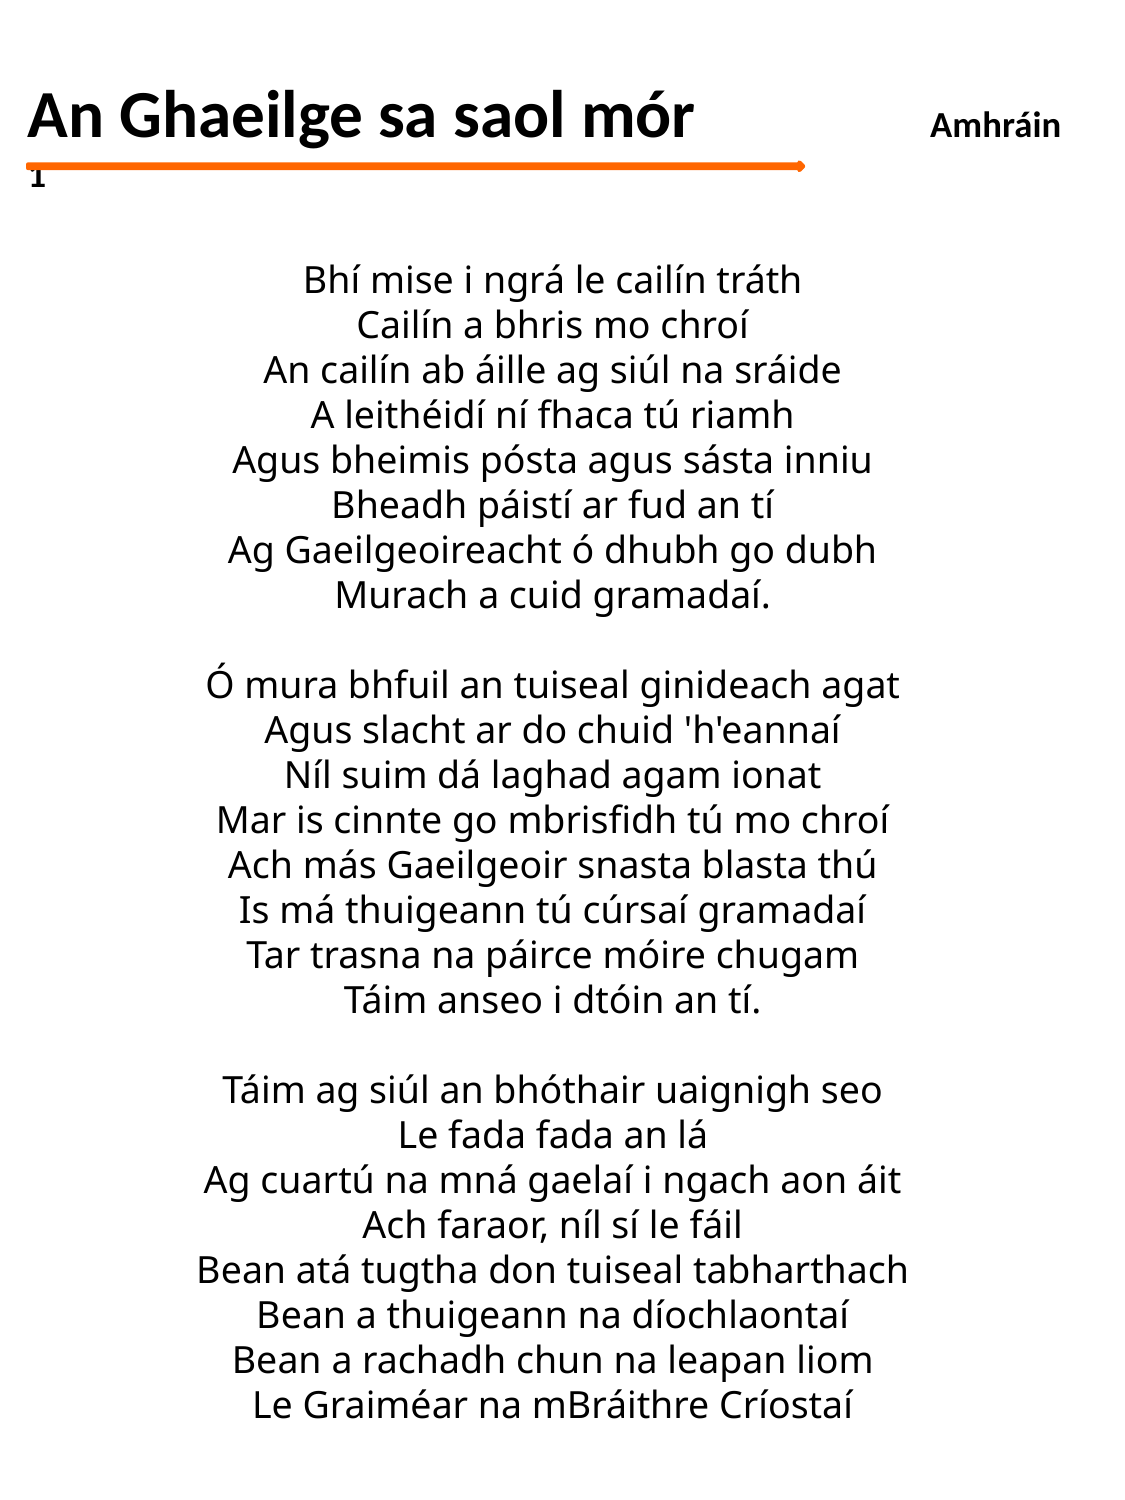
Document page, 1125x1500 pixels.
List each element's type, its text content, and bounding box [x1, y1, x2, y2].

text_box [25, 0, 376, 183]
title An Ghaeilge sa saol mór Amhráin 1 [12, 62, 1100, 203]
text_box [376, 160, 806, 172]
text_box Bhí mise i ngrá le cailín tráth Cailín a bhris mo chroí An cailín ab áille ag siúl na sráide A leithéidí ní fhaca tú riamh Agus bheimis pósta agus sásta inniu Bheadh páistí ar fud an tí Ag Gaeilgeoireacht ó dhubh go dubh Murach a cuid gramadaí. Ó mura bhfuil an tuiseal ginideach agat Agus slacht ar do chuid 'h'eannaí Níl suim dá laghad agam ionat Mar is cinnte go mbrisfidh tú mo chroí Ach más Gaeilgeoir snasta blasta thú Is má thuigeann tú cúrsaí gramadaí Tar trasna na páirce móire chugam Táim anseo i dtóin an tí. Táim ag siúl an bhóthair uaignigh seo Le fada fada an lá Ag cuartú na mná gaelaí i ngach aon áit Ach faraor, níl sí le fáil Bean atá tugtha don tuiseal tabharthach Bean a thuigeann na díochlaontaí Bean a rachadh chun na leapan liom Le Graiméar na mBráithre Críostaí [28, 203, 1088, 1500]
